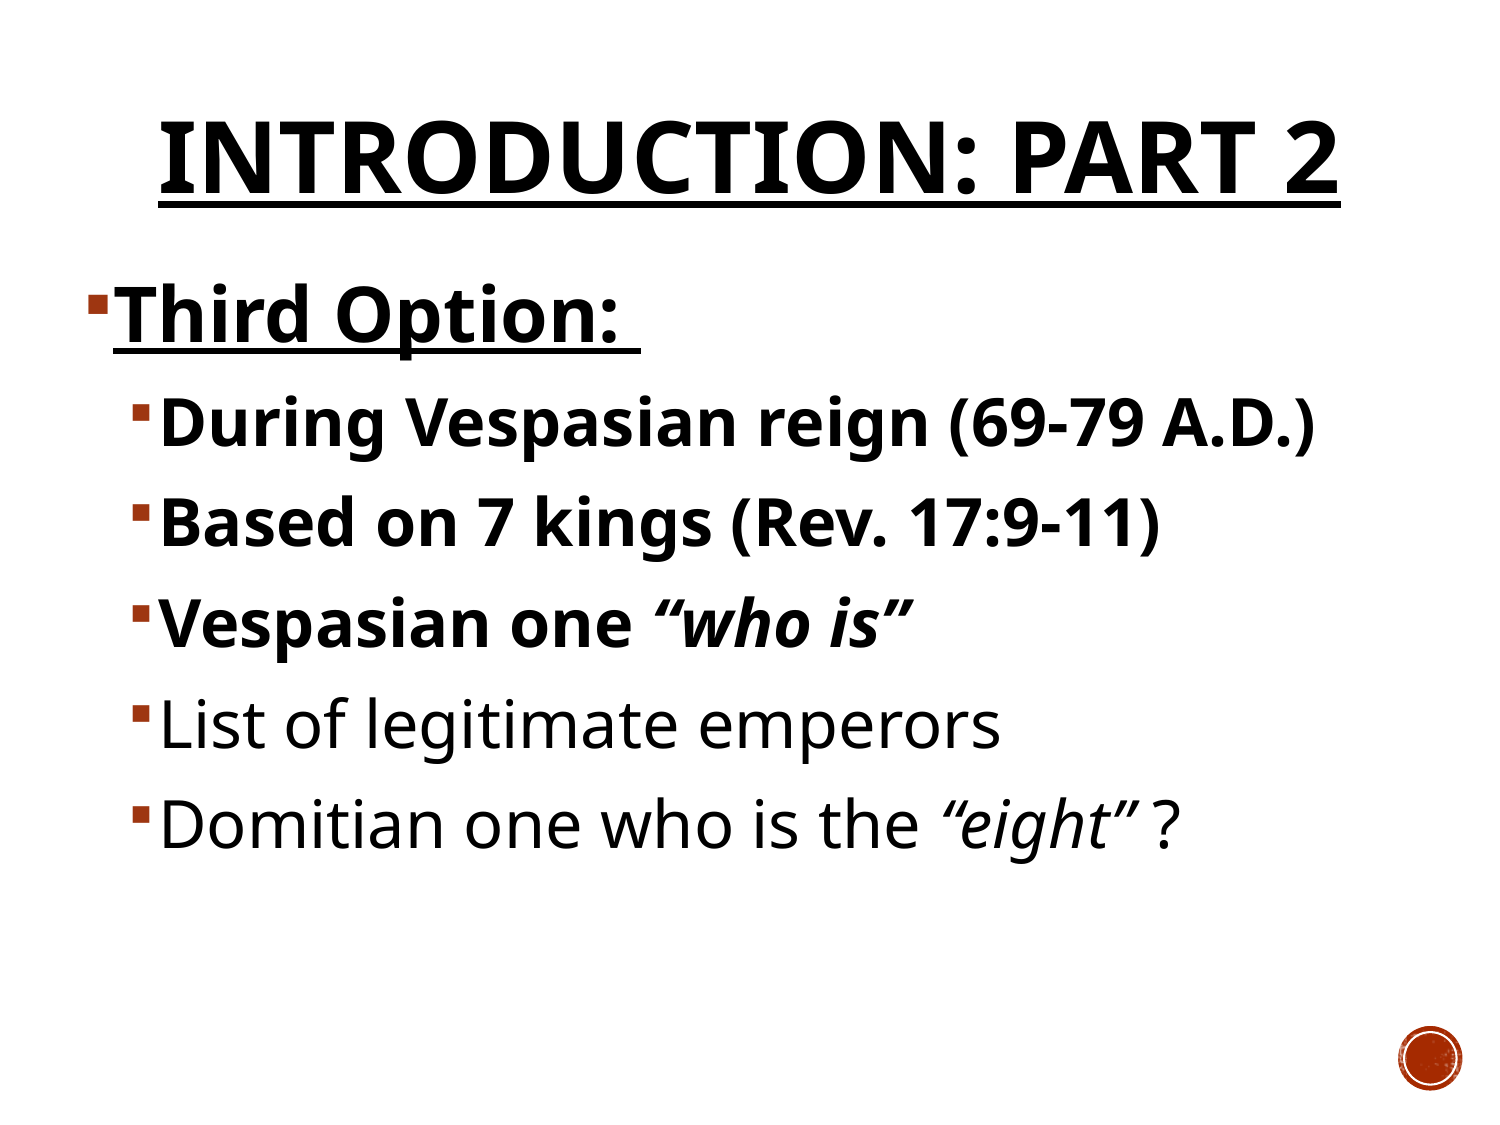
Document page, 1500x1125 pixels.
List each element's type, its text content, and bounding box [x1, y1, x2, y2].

title Introduction: Part 2 [68, 53, 1432, 268]
list Third Option: During Vespasian reign (69-79 A.D.) Based on 7 kings (Rev. 17:9-11) Vespasian one “who is” List of legitimate emperors Domitian one who is the “eight” ? [68, 268, 1432, 1046]
